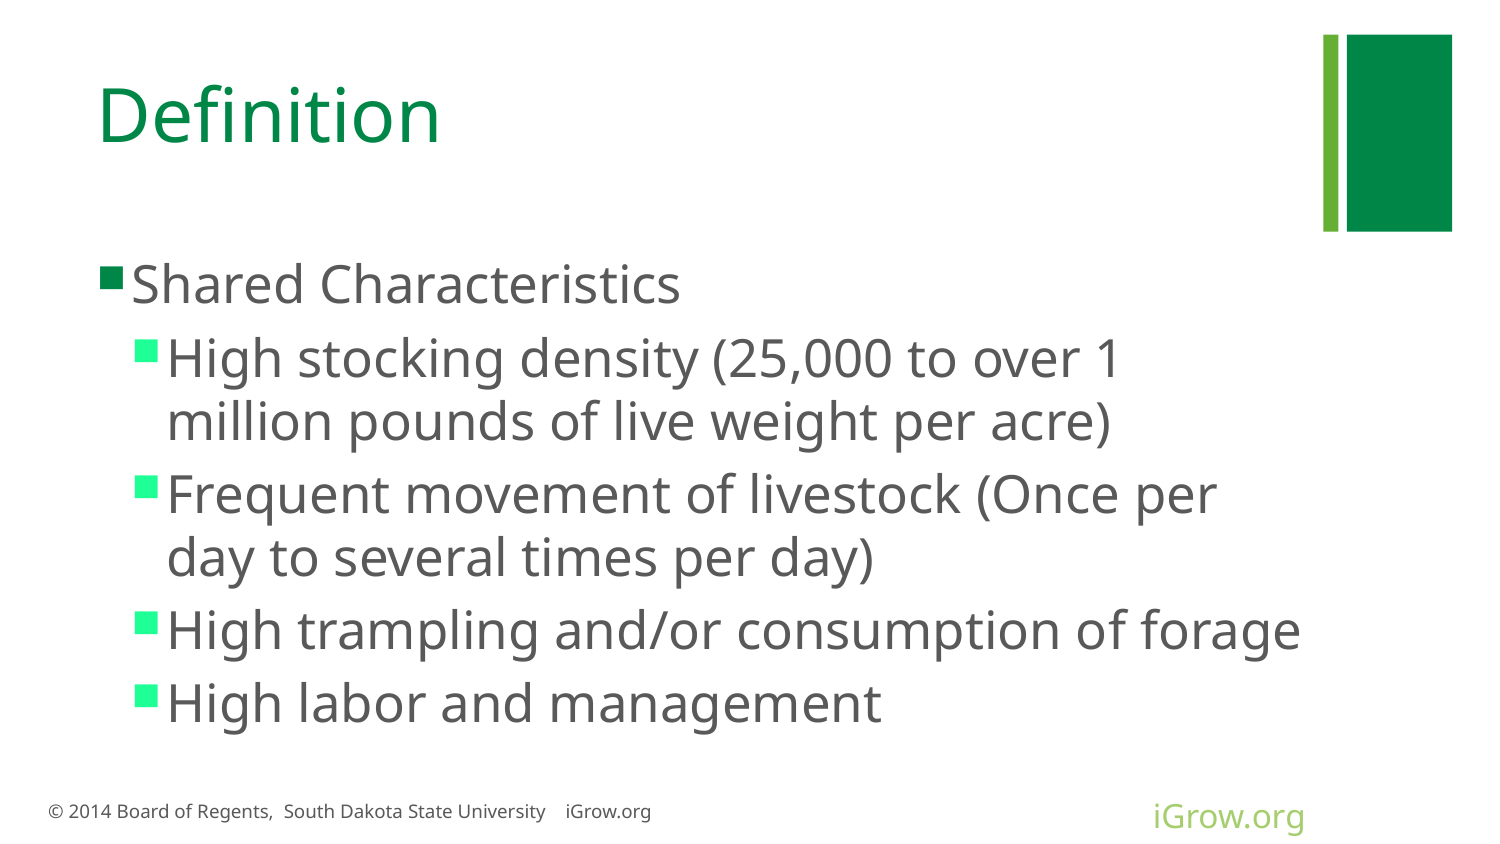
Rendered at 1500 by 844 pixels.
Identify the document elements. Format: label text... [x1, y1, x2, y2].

title Definition [81, 59, 1322, 197]
list Shared Characteristics High stocking density (25,000 to over 1 million pounds of live weight per acre) Frequent movement of livestock (Once per day to several times per day) High trampling and/or consumption of forage High labor and management [81, 243, 1322, 754]
footer © 2014 Board of Regents, South Dakota State University iGrow.org [33, 790, 1038, 836]
